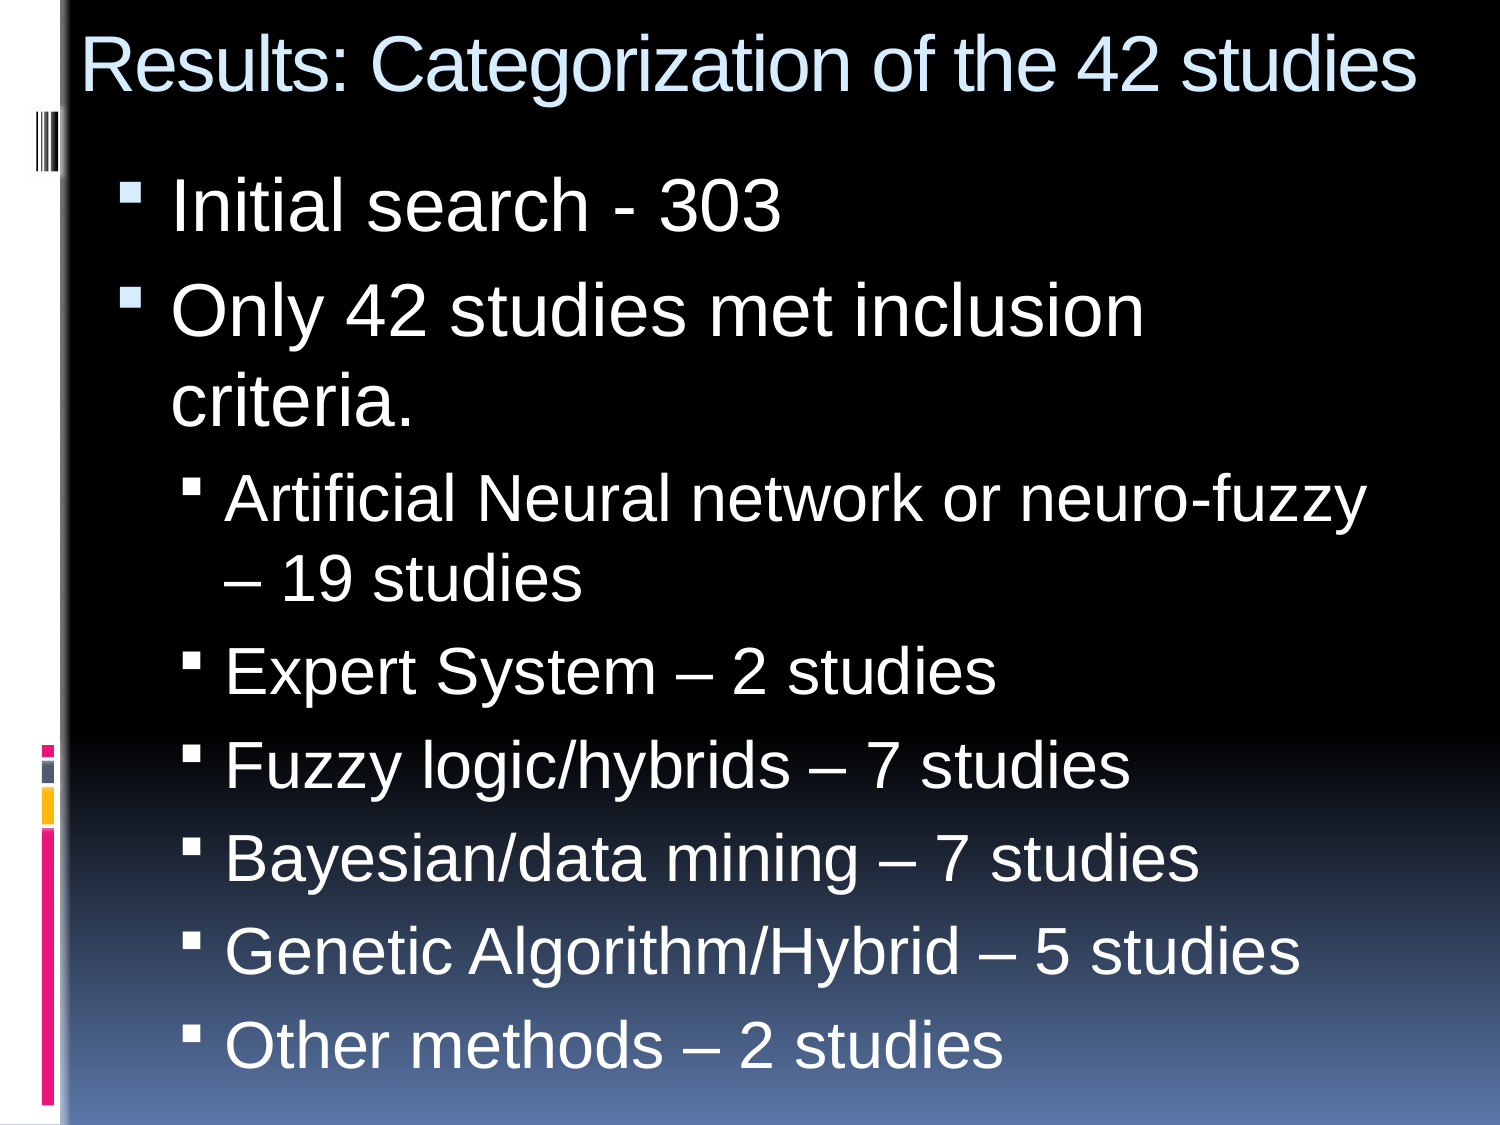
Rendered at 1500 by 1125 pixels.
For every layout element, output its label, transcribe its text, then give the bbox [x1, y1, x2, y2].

title Results: Categorization of the 42 studies [64, 4, 1500, 114]
list Initial search - 303 Only 42 studies met inclusion criteria. Artificial Neural network or neuro-fuzzy – 19 studies Expert System – 2 studies Fuzzy logic/hybrids – 7 studies Bayesian/data mining – 7 studies Genetic Algorithm/Hybrid – 5 studies Other methods – 2 studies [88, 149, 1425, 1106]
